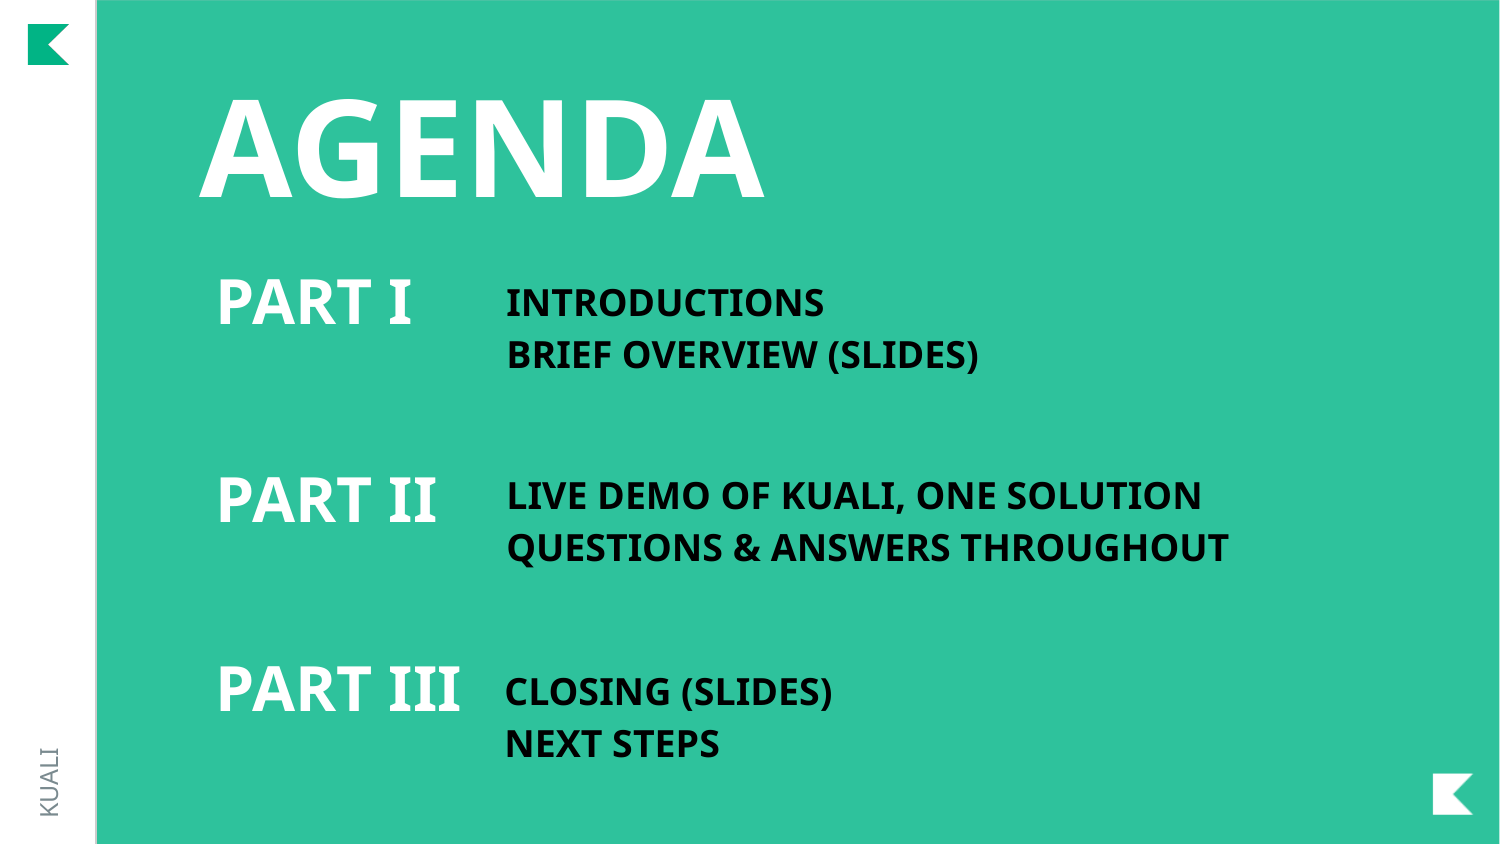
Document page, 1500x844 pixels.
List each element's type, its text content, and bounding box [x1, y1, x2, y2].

title KUALI [11, 89, 85, 834]
picture [96, 0, 1500, 844]
picture [27, 24, 69, 65]
